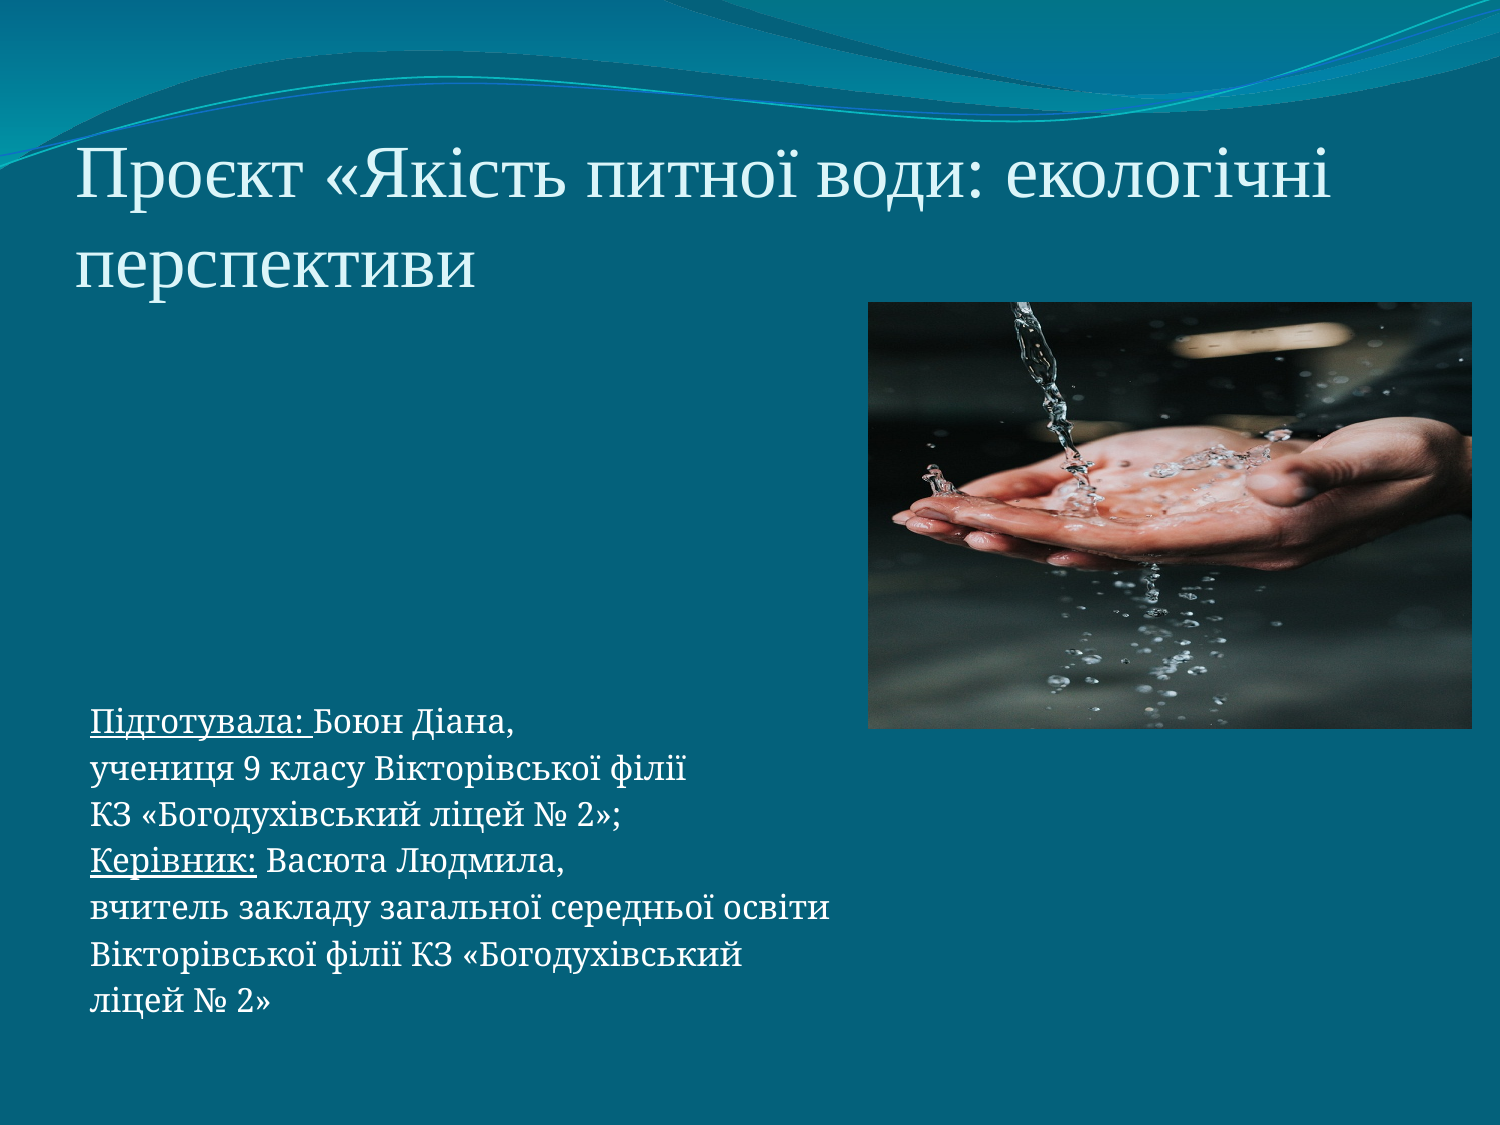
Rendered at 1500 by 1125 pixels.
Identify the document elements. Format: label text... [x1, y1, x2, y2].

list Підготувала: Боюн Діана, учениця 9 класу Вікторівської філії КЗ «Богодухівський ліцей № 2»; Керівник: Васюта Людмила, вчитель закладу загальної середньої освіти Вікторівської філії КЗ «Богодухівський ліцей № 2» [75, 317, 1425, 1038]
picture [869, 303, 1471, 728]
title Проєкт «Якість питної води: екологічні перспективи [75, 115, 1425, 303]
table_cell 0 [860, 317, 1425, 739]
